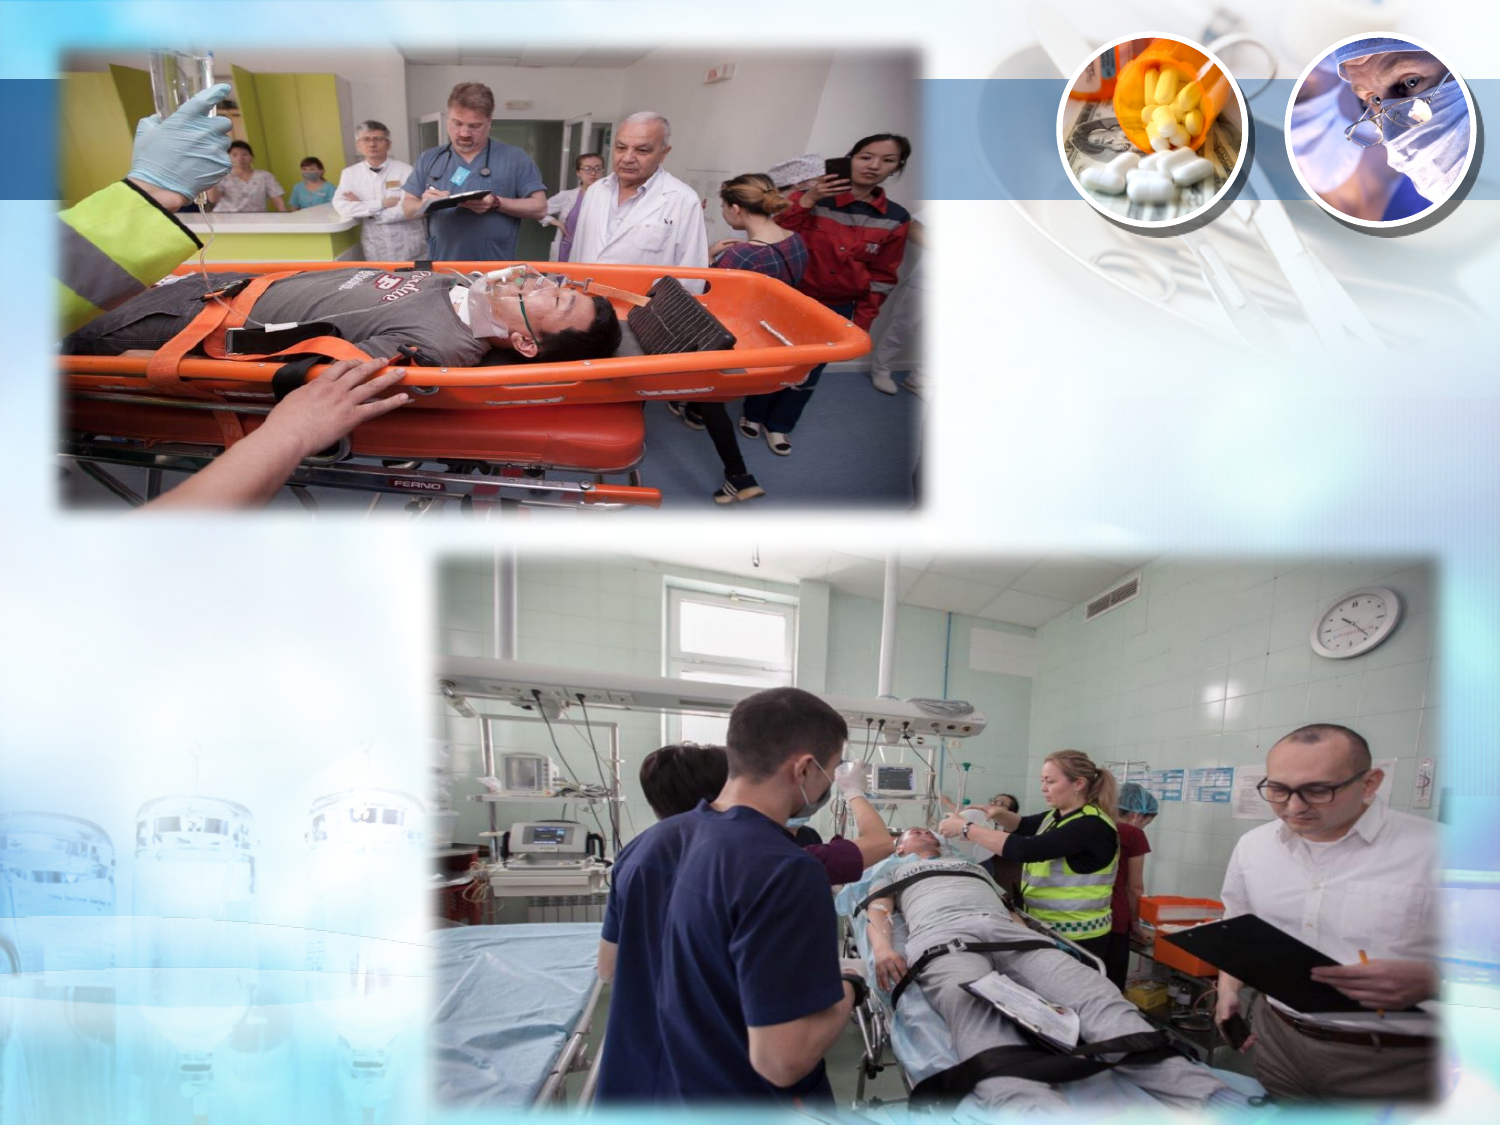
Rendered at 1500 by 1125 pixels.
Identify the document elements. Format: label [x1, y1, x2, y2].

picture [0, 0, 1500, 1125]
list [40, 30, 940, 528]
